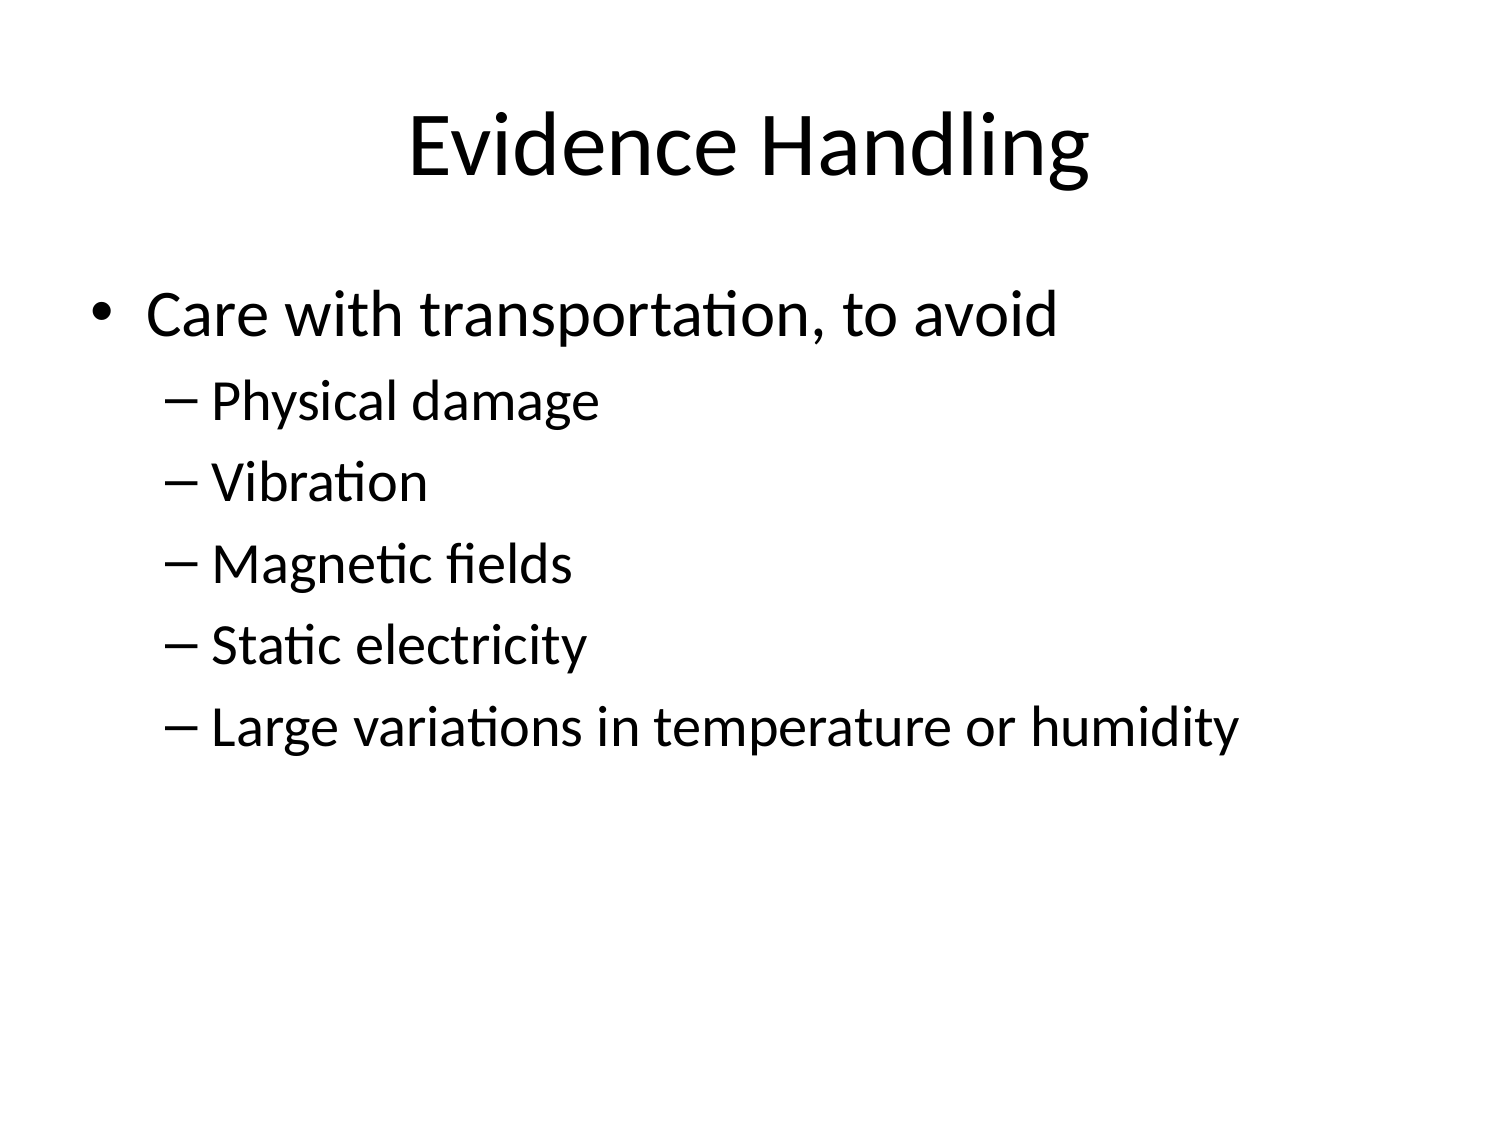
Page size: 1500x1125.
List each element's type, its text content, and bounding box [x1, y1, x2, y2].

title Evidence Handling [75, 45, 1425, 233]
list Care with transportation, to avoid Physical damage Vibration Magnetic fields Static electricity Large variations in temperature or humidity [75, 262, 1425, 1005]
